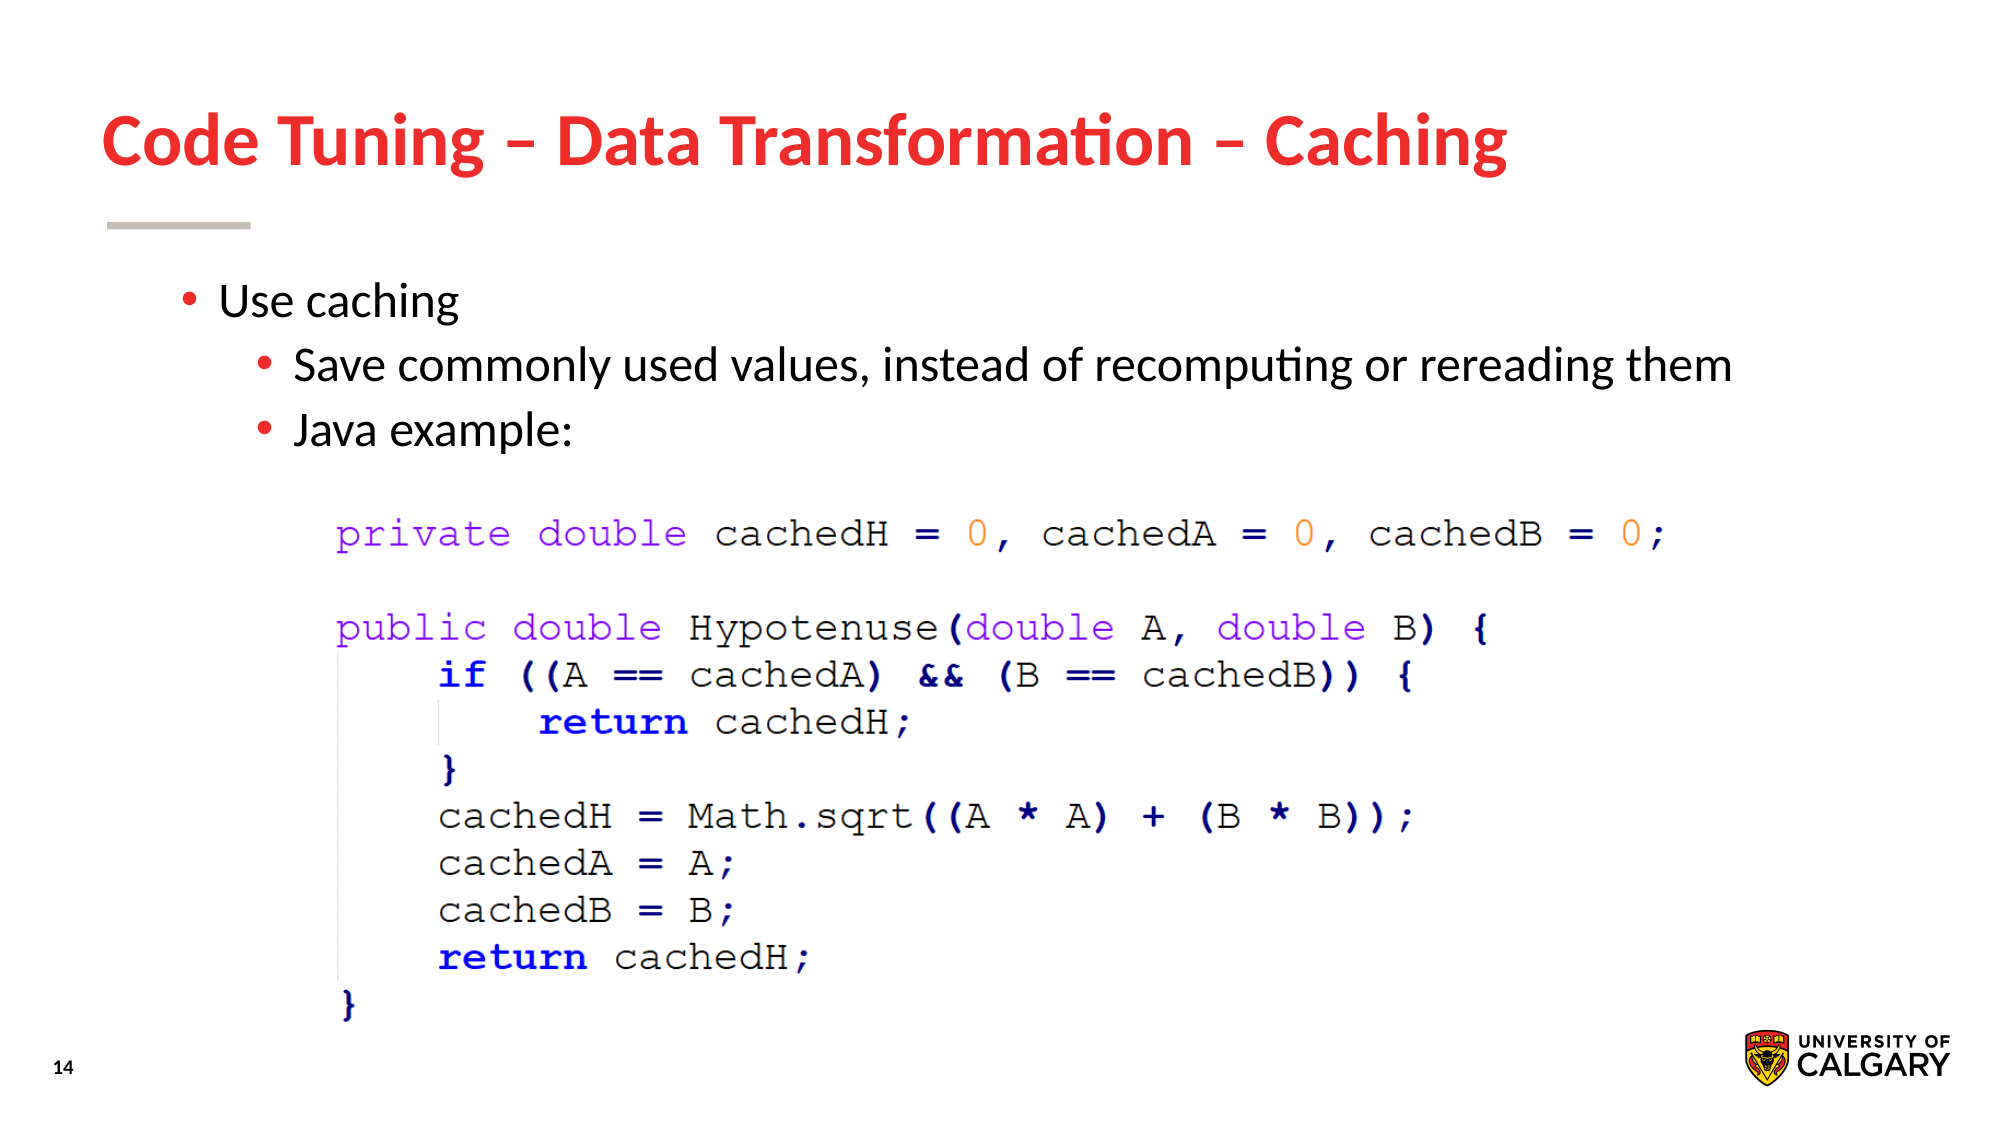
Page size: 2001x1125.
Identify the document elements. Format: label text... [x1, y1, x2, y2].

picture [333, 515, 1667, 1026]
picture [1722, 1012, 1973, 1099]
title Code Tuning – Data Transformation – Caching [87, 60, 1774, 222]
list Use caching Save commonly used values, instead of recomputing or rereading them Java example: [91, 266, 1774, 981]
